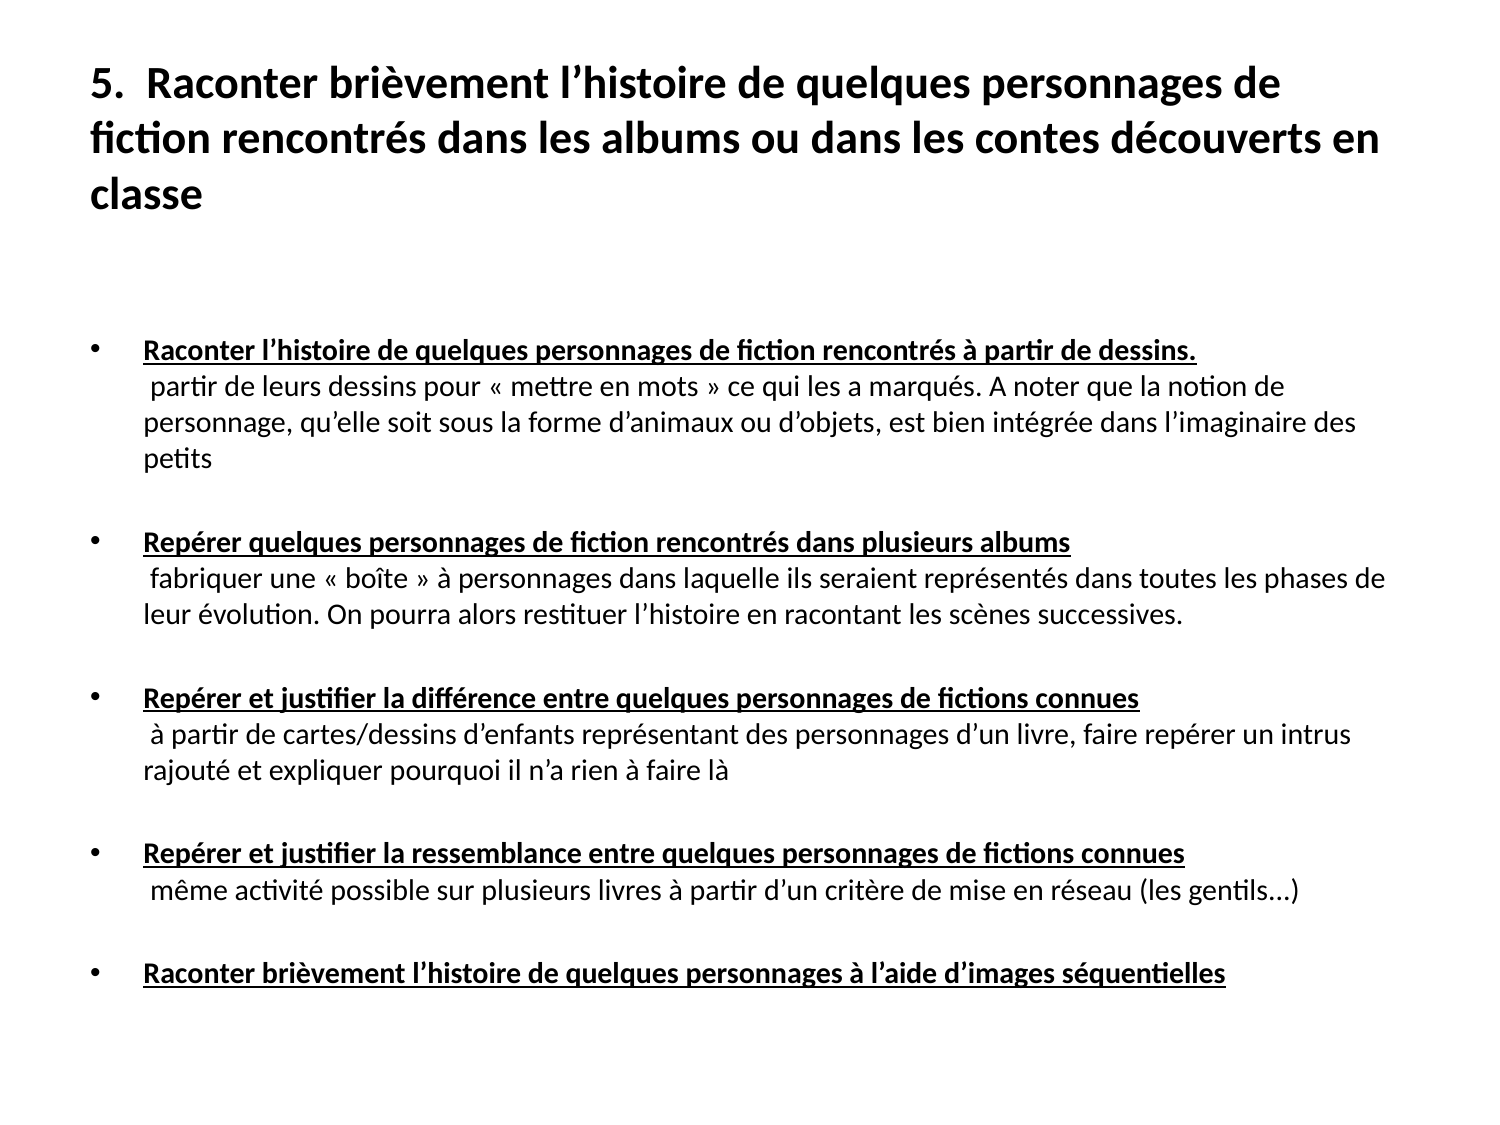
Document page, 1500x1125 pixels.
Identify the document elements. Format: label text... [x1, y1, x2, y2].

title 5. Raconter brièvement l’histoire de quelques personnages de fiction rencontrés dans les albums ou dans les contes découverts en classe [75, 45, 1425, 281]
list Raconter l’histoire de quelques personnages de fiction rencontrés à partir de dessins. partir de leurs dessins pour « mettre en mots » ce qui les a marqués. A noter que la notion de personnage, qu’elle soit sous la forme d’animaux ou d’objets, est bien intégrée dans l’imaginaire des petits Repérer quelques personnages de fiction rencontrés dans plusieurs albums fabriquer une « boîte » à personnages dans laquelle ils seraient représentés dans toutes les phases de leur évolution. On pourra alors restituer l’histoire en racontant les scènes successives. Repérer et justifier la différence entre quelques personnages de fictions connues à partir de cartes/dessins d’enfants représentant des personnages d’un livre, faire repérer un intrus rajouté et expliquer pourquoi il n’a rien à faire là Repérer et justifier la ressemblance entre quelques personnages de fictions connues même activité possible sur plusieurs livres à partir d’un critère de mise en réseau (les gentils...) Raconter brièvement l’histoire de quelques personnages à l’aide d’images séquentielles [75, 281, 1425, 1055]
